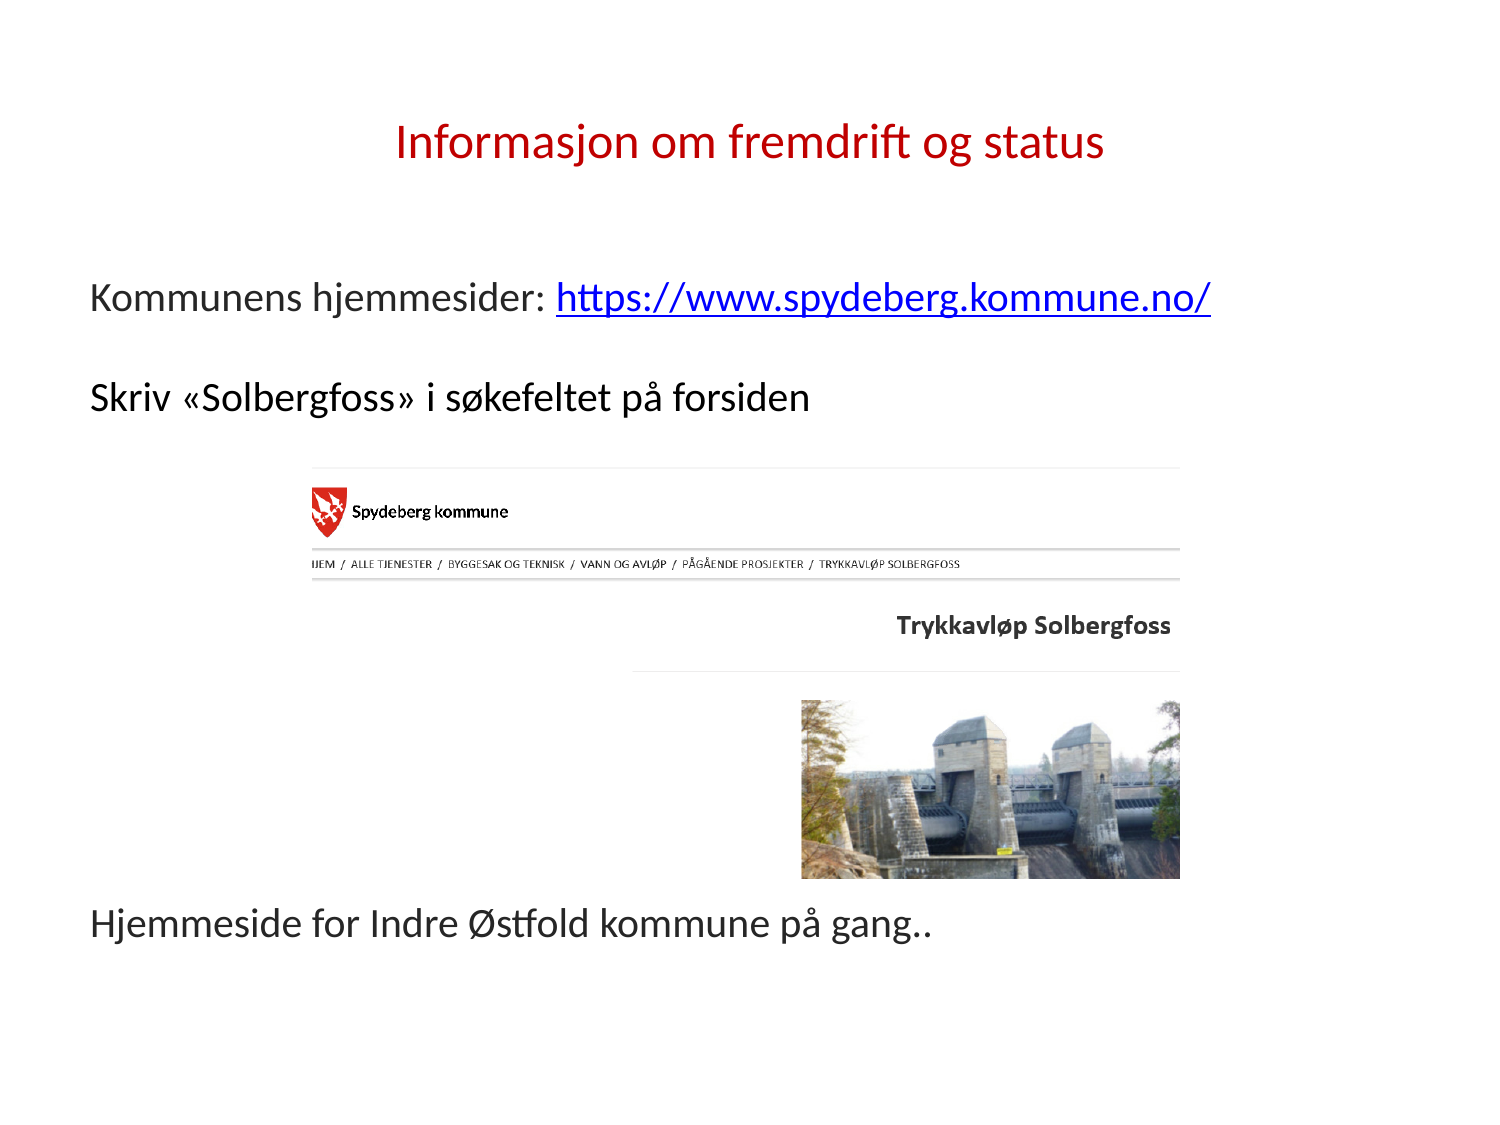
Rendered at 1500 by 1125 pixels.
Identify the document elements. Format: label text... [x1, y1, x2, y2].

picture [312, 467, 1180, 880]
title Informasjon om fremdrift og status [75, 45, 1425, 233]
list Kommunens hjemmesider: https://www.spydeberg.kommune.no/ Skriv «Solbergfoss» i søkefeltet på forsiden Hjemmeside for Indre Østfold kommune på gang.. [75, 262, 1425, 1005]
